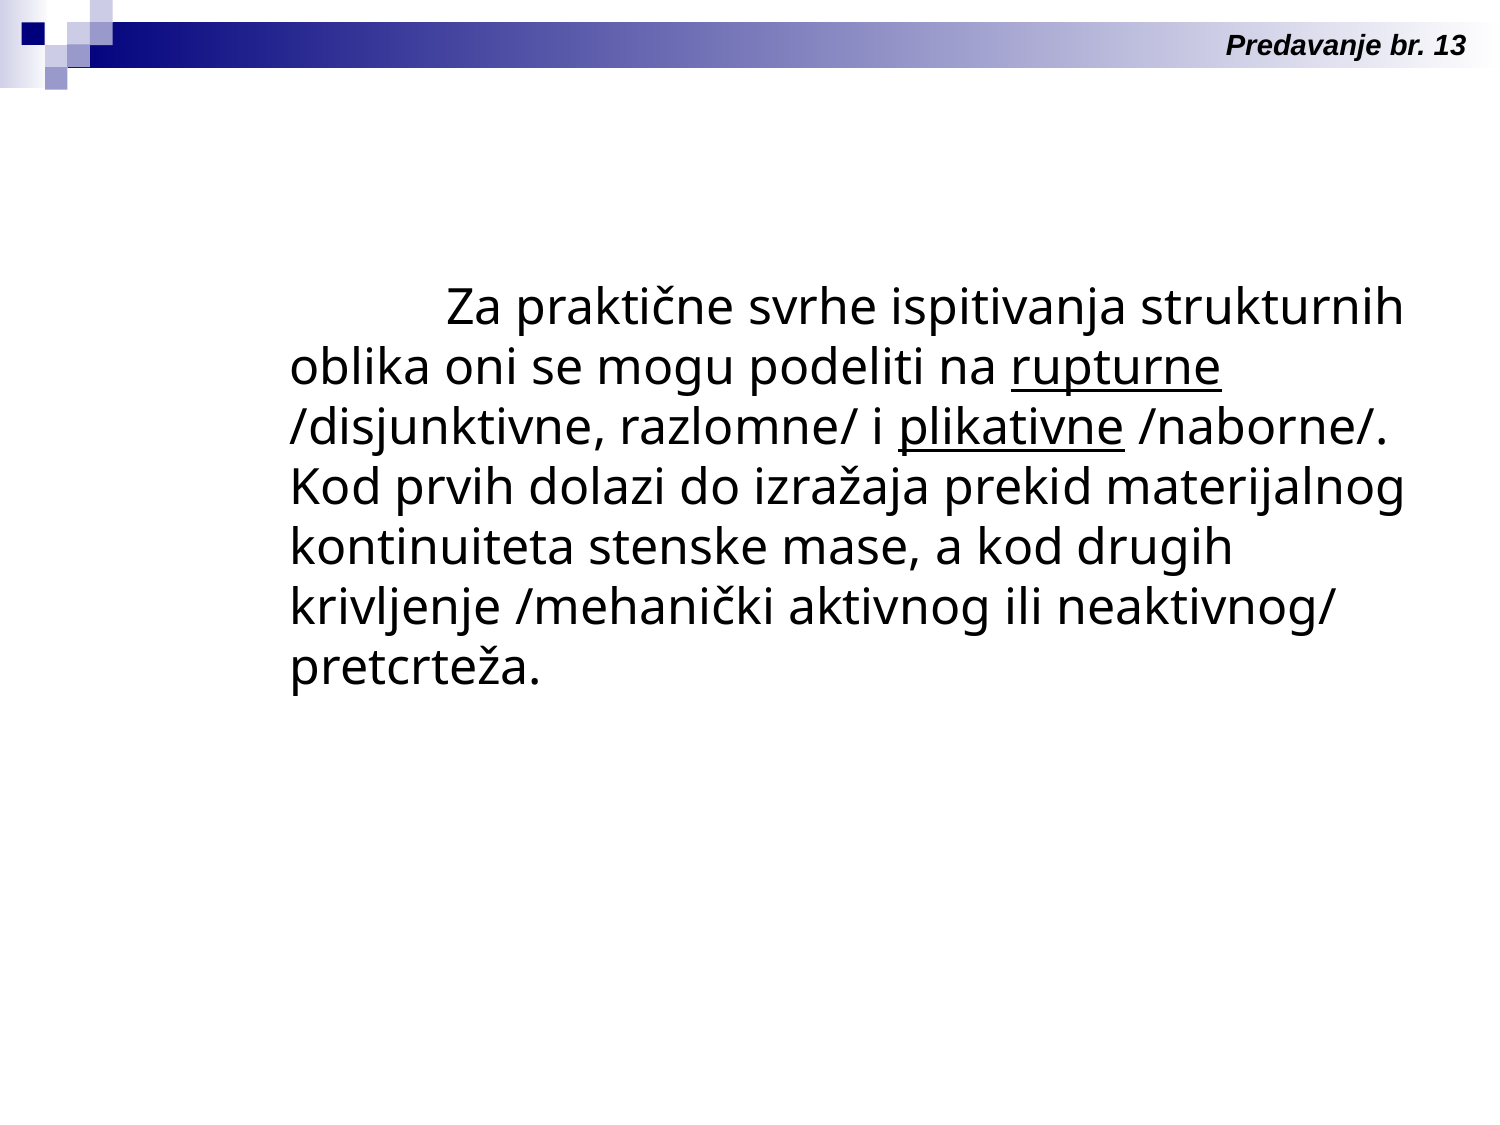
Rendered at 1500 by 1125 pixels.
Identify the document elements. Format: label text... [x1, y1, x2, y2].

text_box Predavanje br. 13 [1210, 18, 1482, 69]
text_box Za praktične svrhe ispitivanja strukturnih oblika oni se mogu podeliti na rupturne /disjunktivne, razlomne/ i plikativne /naborne/. Kod prvih dolazi do izražaja prekid materijalnog kontinuiteta stenske mase, a kod drugih krivljenje /mehanički aktivnog ili neaktivnog/ pretcrteža. [275, 207, 1425, 702]
